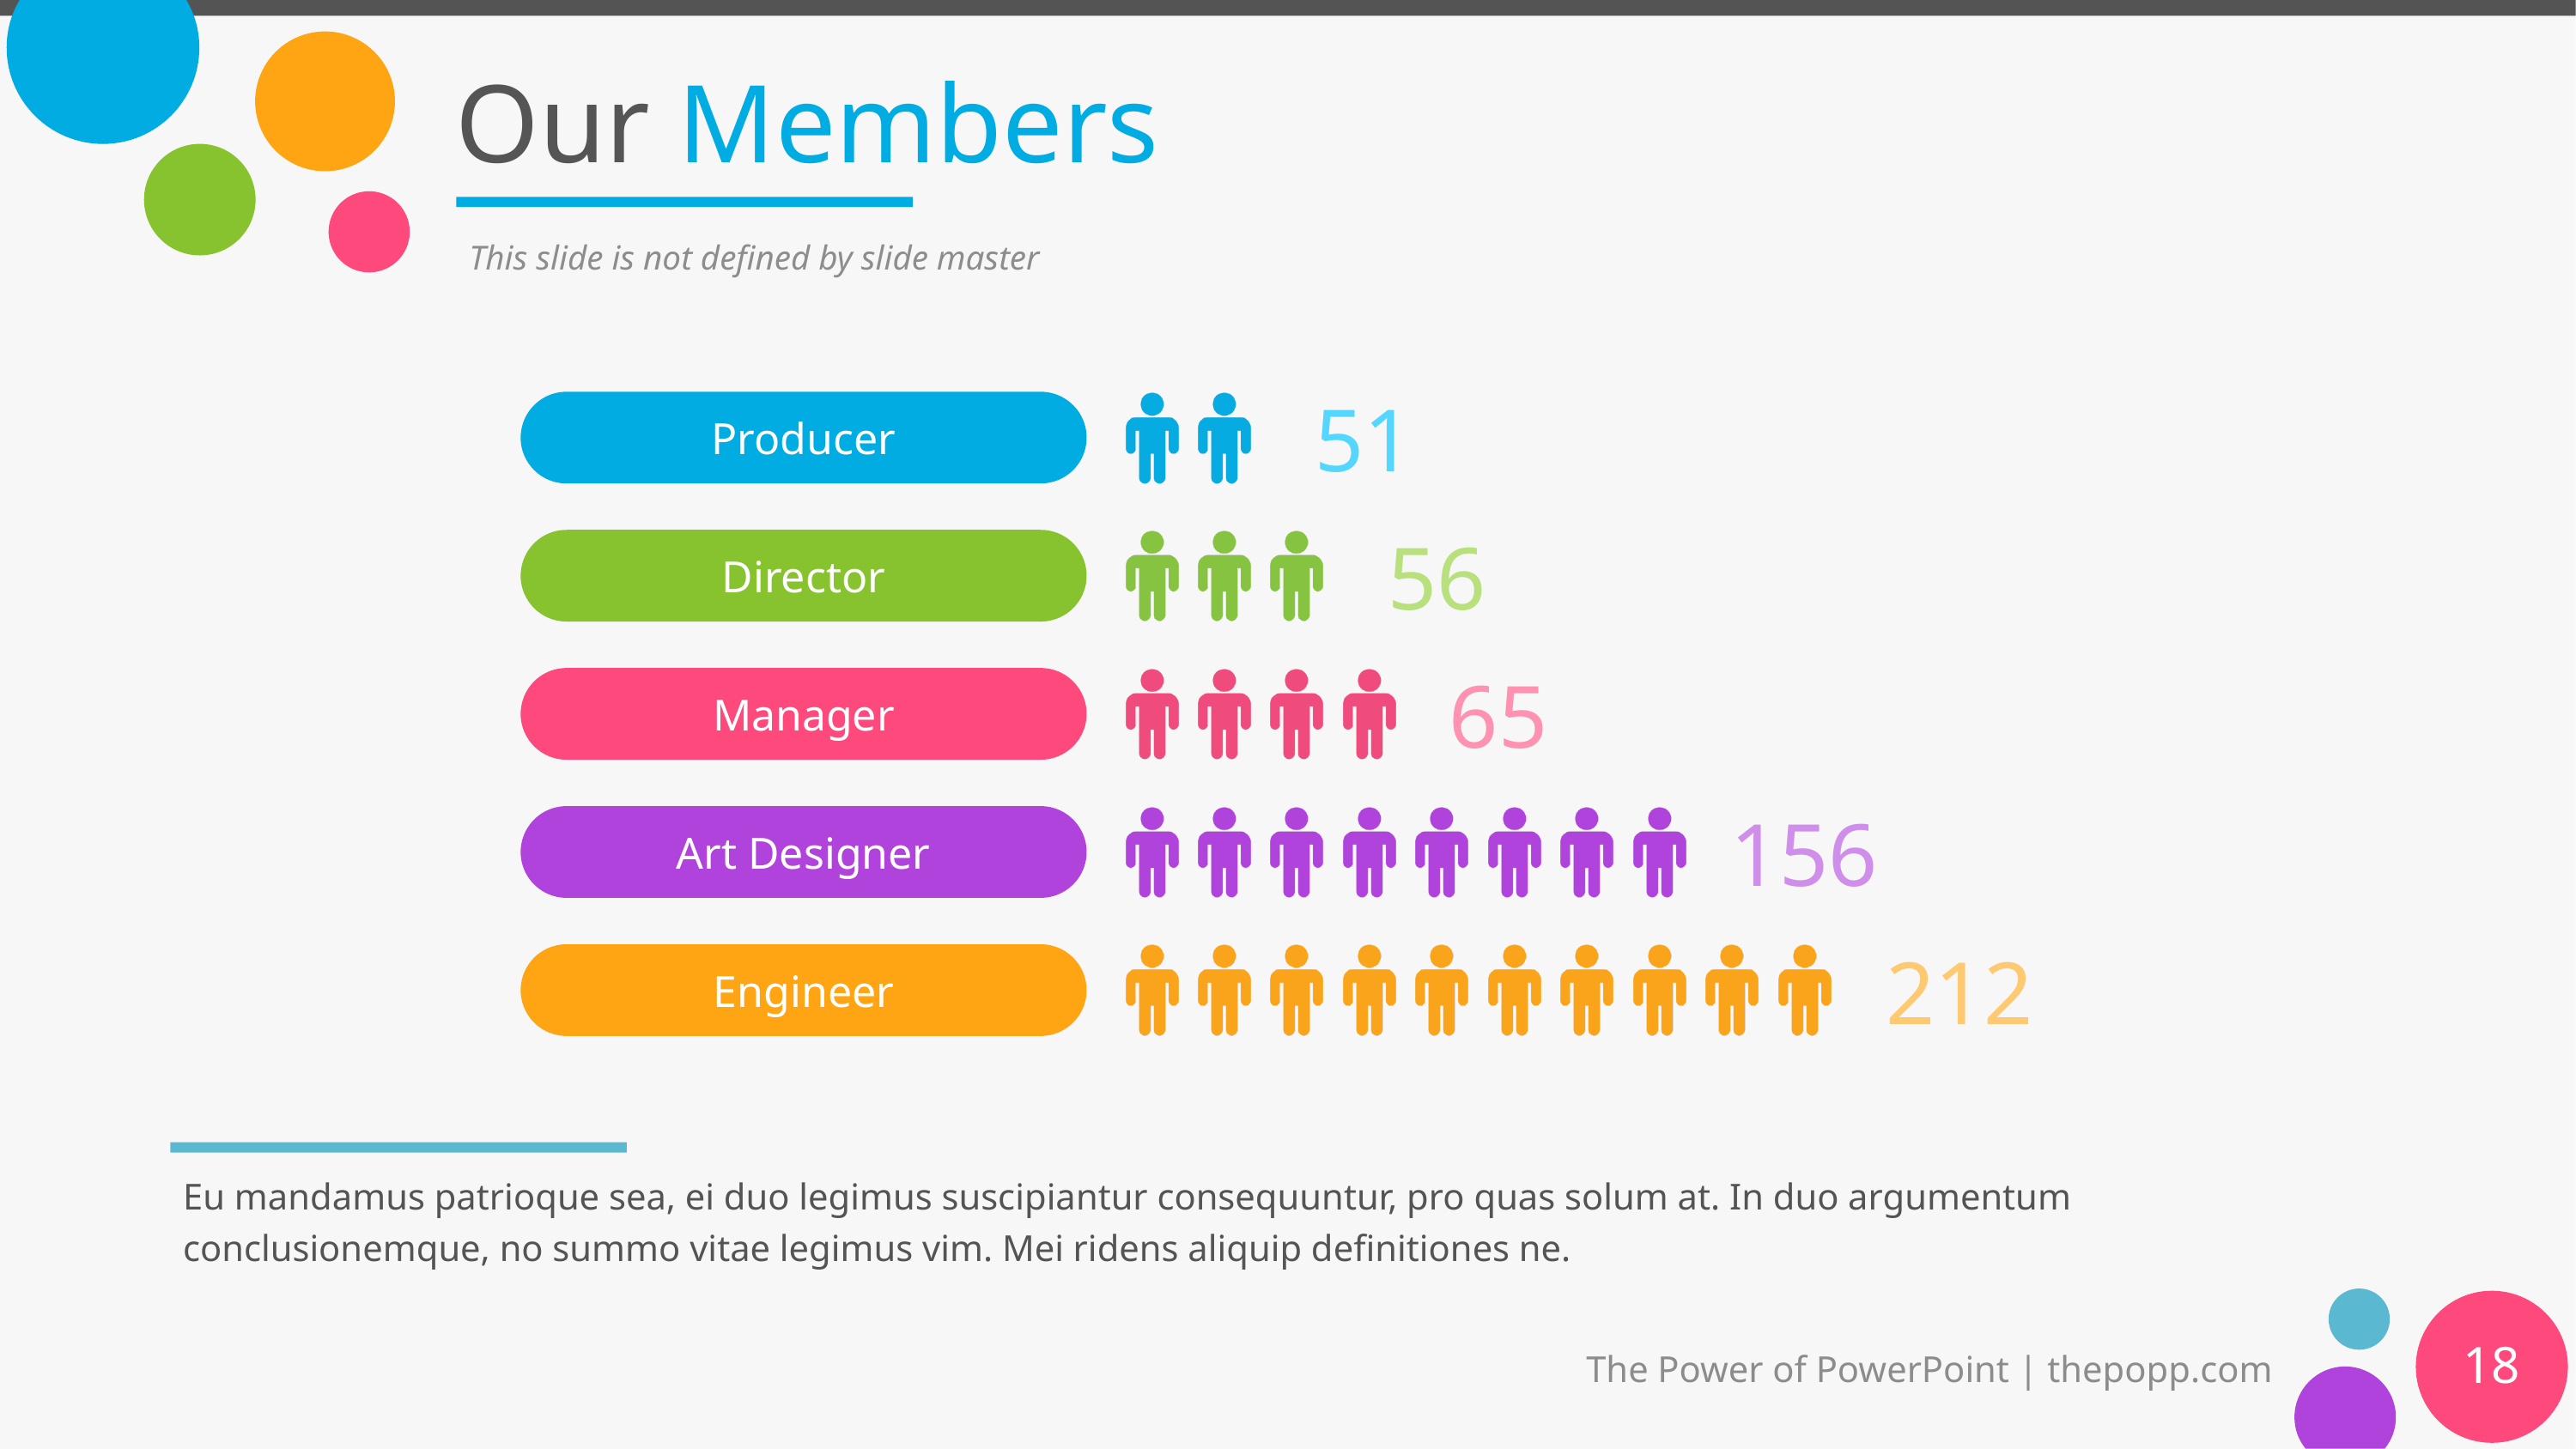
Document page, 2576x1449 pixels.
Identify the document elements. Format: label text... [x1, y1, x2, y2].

title Our Members [433, 34, 2454, 204]
text_box Manager [519, 666, 1078, 762]
text_box 65 [1437, 656, 1561, 772]
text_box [1083, 805, 1728, 899]
text_box 56 [1375, 518, 1499, 634]
footer The Power of PowerPoint | thepopp.com [1479, 1332, 2296, 1410]
text_box 51 [1303, 379, 1427, 495]
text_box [1083, 943, 1873, 1037]
text_box Engineer [519, 942, 1078, 1038]
list This slide is not defined by slide master [446, 217, 2465, 288]
text_box Art Designer [519, 803, 1078, 900]
text_box 156 [1717, 794, 1891, 910]
text_box Eu mandamus patrioque sea, ei duo legimus suscipiantur consequuntur, pro quas solum at. In duo argumentum conclusionemque, no summo vitae legimus vim. Mei ridens aliquip definitiones ne. [170, 1159, 2295, 1337]
text_box [168, 1141, 629, 1155]
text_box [1083, 391, 1292, 484]
text_box Producer [519, 390, 1078, 486]
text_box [1083, 667, 1437, 761]
text_box 212 [1873, 932, 2046, 1048]
slide_number 18 [2415, 1328, 2568, 1406]
text_box Director [519, 528, 1078, 624]
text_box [1083, 529, 1365, 622]
